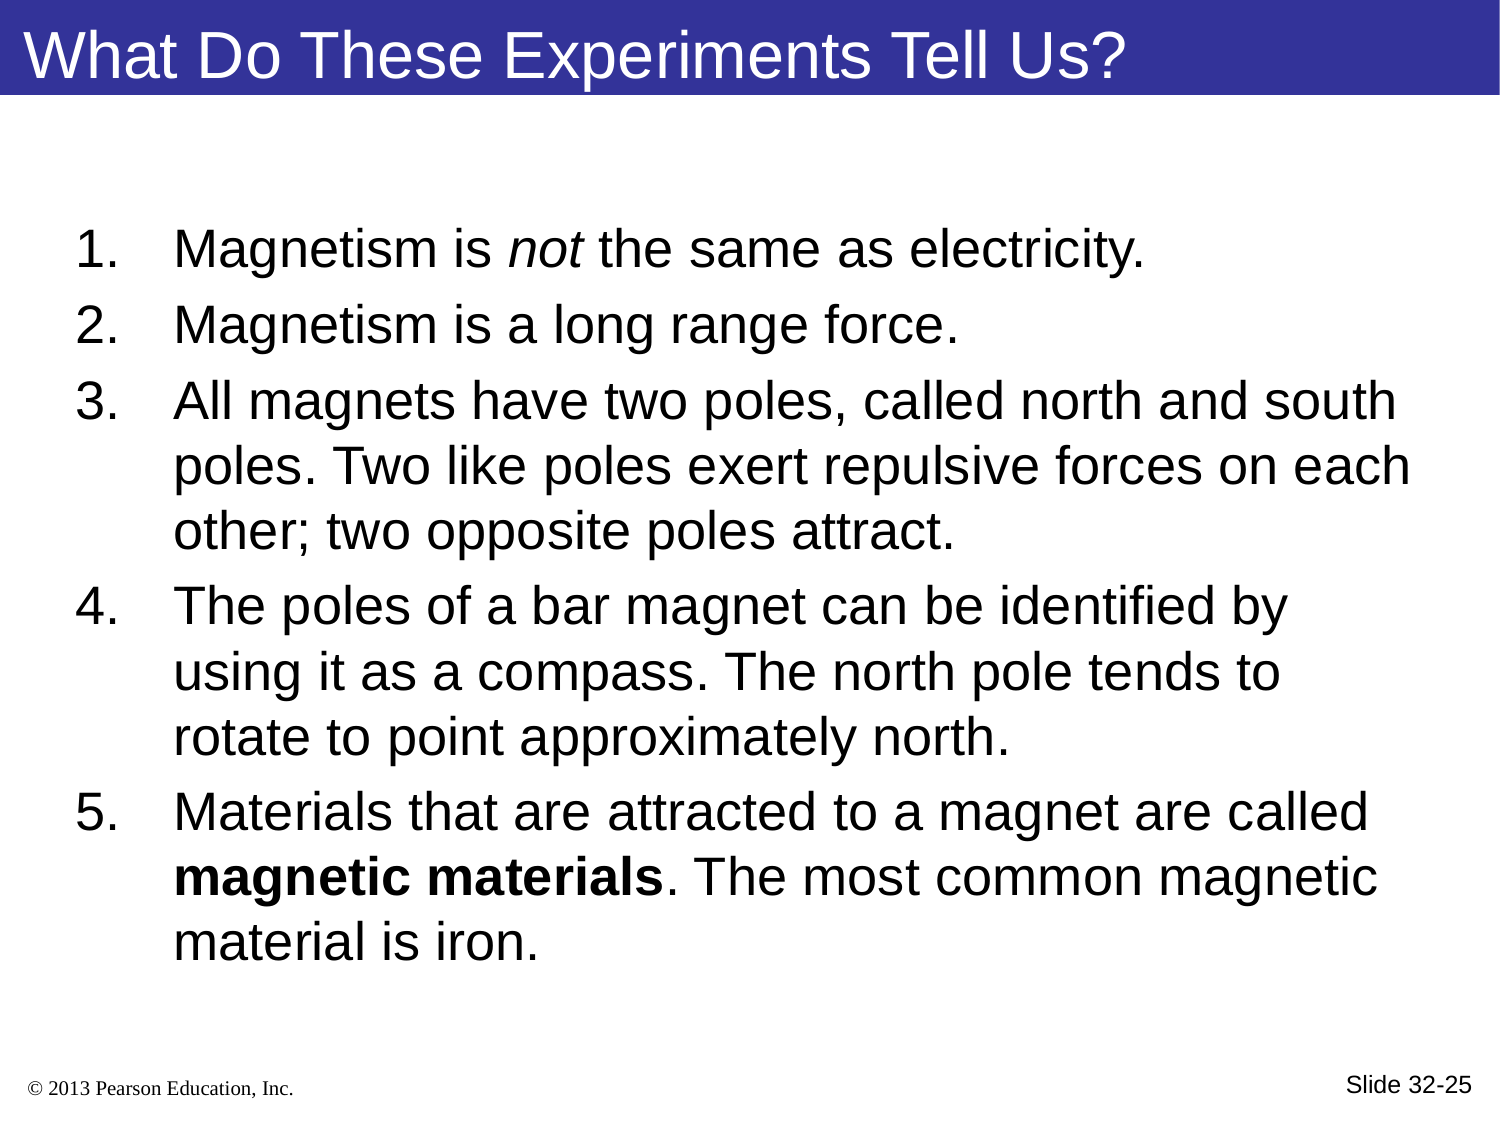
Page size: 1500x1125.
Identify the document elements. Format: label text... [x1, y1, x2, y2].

text_box Slide 32-25 [1287, 1064, 1488, 1103]
text_box Magnetism is not the same as electricity. Magnetism is a long range force. All magnets have two poles, called north and south poles. Two like poles exert repulsive forces on each other; two opposite poles attract. The poles of a bar magnet can be identified by using it as a compass. The north pole tends to rotate to point approximately north. Materials that are attracted to a magnet are called magnetic materials. The most common magnetic material is iron. [60, 206, 1450, 979]
text_box What Do These Experiments Tell Us? [8, 20, 1475, 84]
